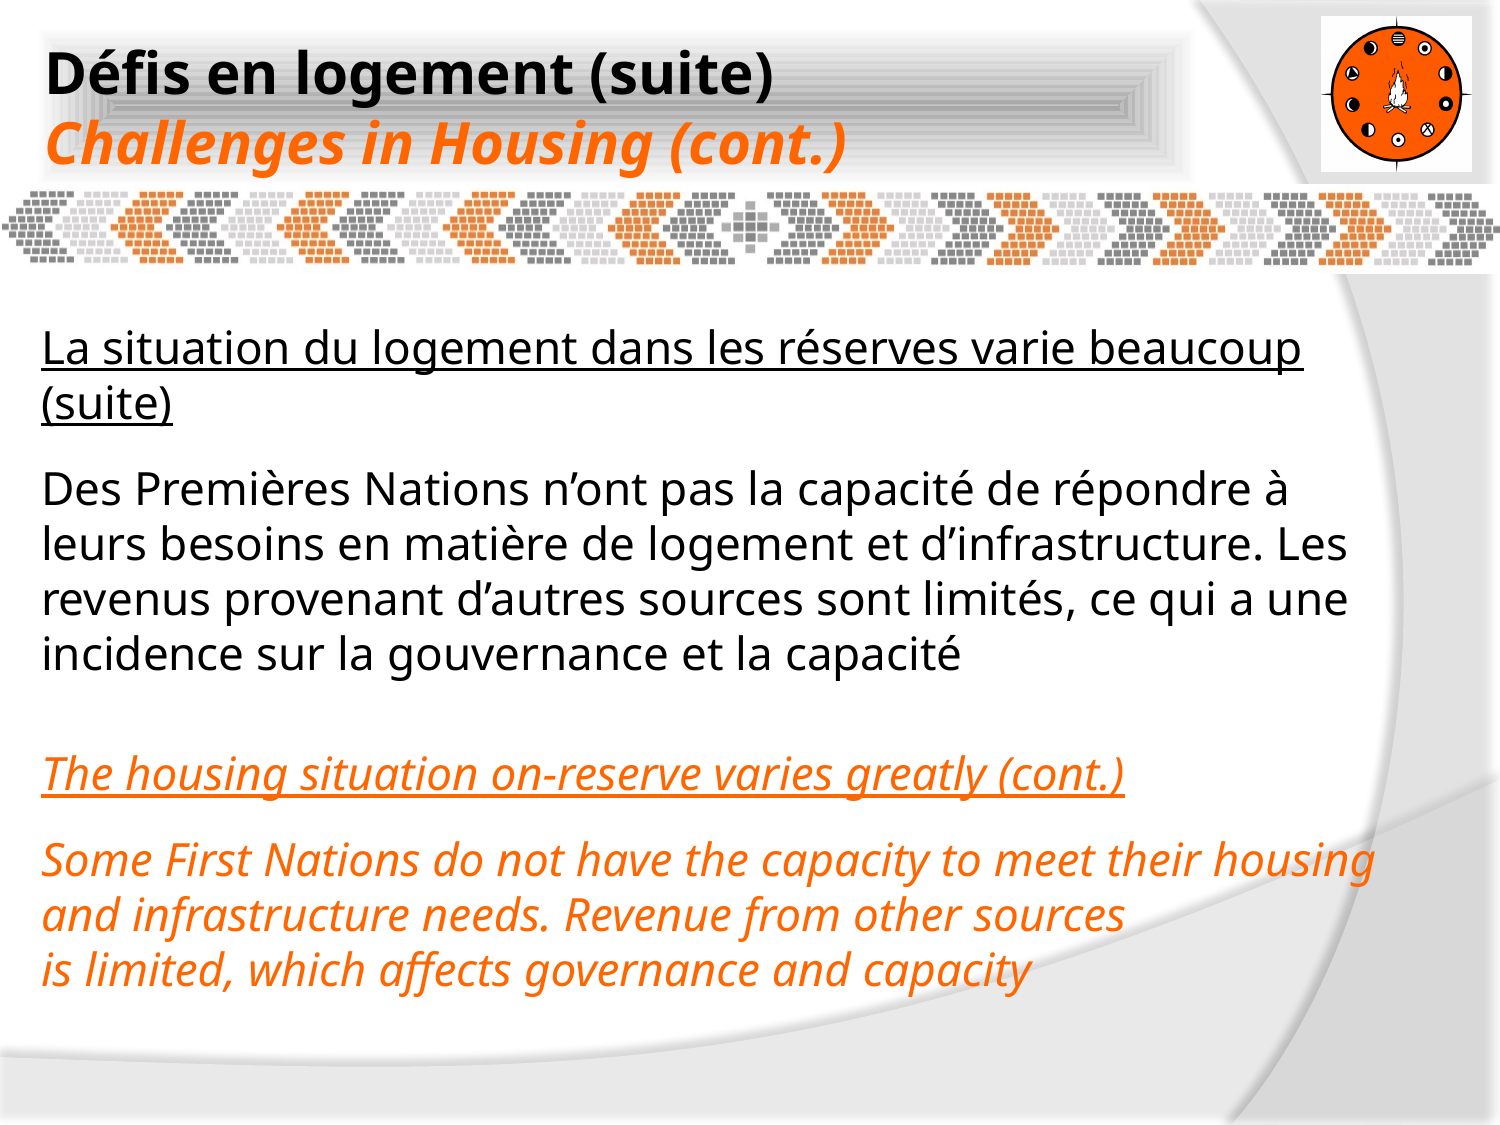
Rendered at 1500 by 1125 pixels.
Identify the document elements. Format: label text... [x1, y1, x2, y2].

picture [2, 184, 1500, 274]
text_box La situation du logement dans les réserves varie beaucoup (suite) Des Premières Nations n’ont pas la capacité de répondre à leurs besoins en matière de logement et d’infrastructure. Les revenus provenant d’autres sources sont limités, ce qui a une incidence sur la gouvernance et la capacité The housing situation on-reserve varies greatly (cont.) Some First Nations do not have the capacity to meet their housing and infrastructure needs. Revenue from other sources is limited, which affects governance and capacity [26, 311, 1396, 1004]
text_box Défis en logement (suite) Challenges in Housing (cont.) [37, 27, 1197, 177]
picture [1321, 16, 1473, 173]
